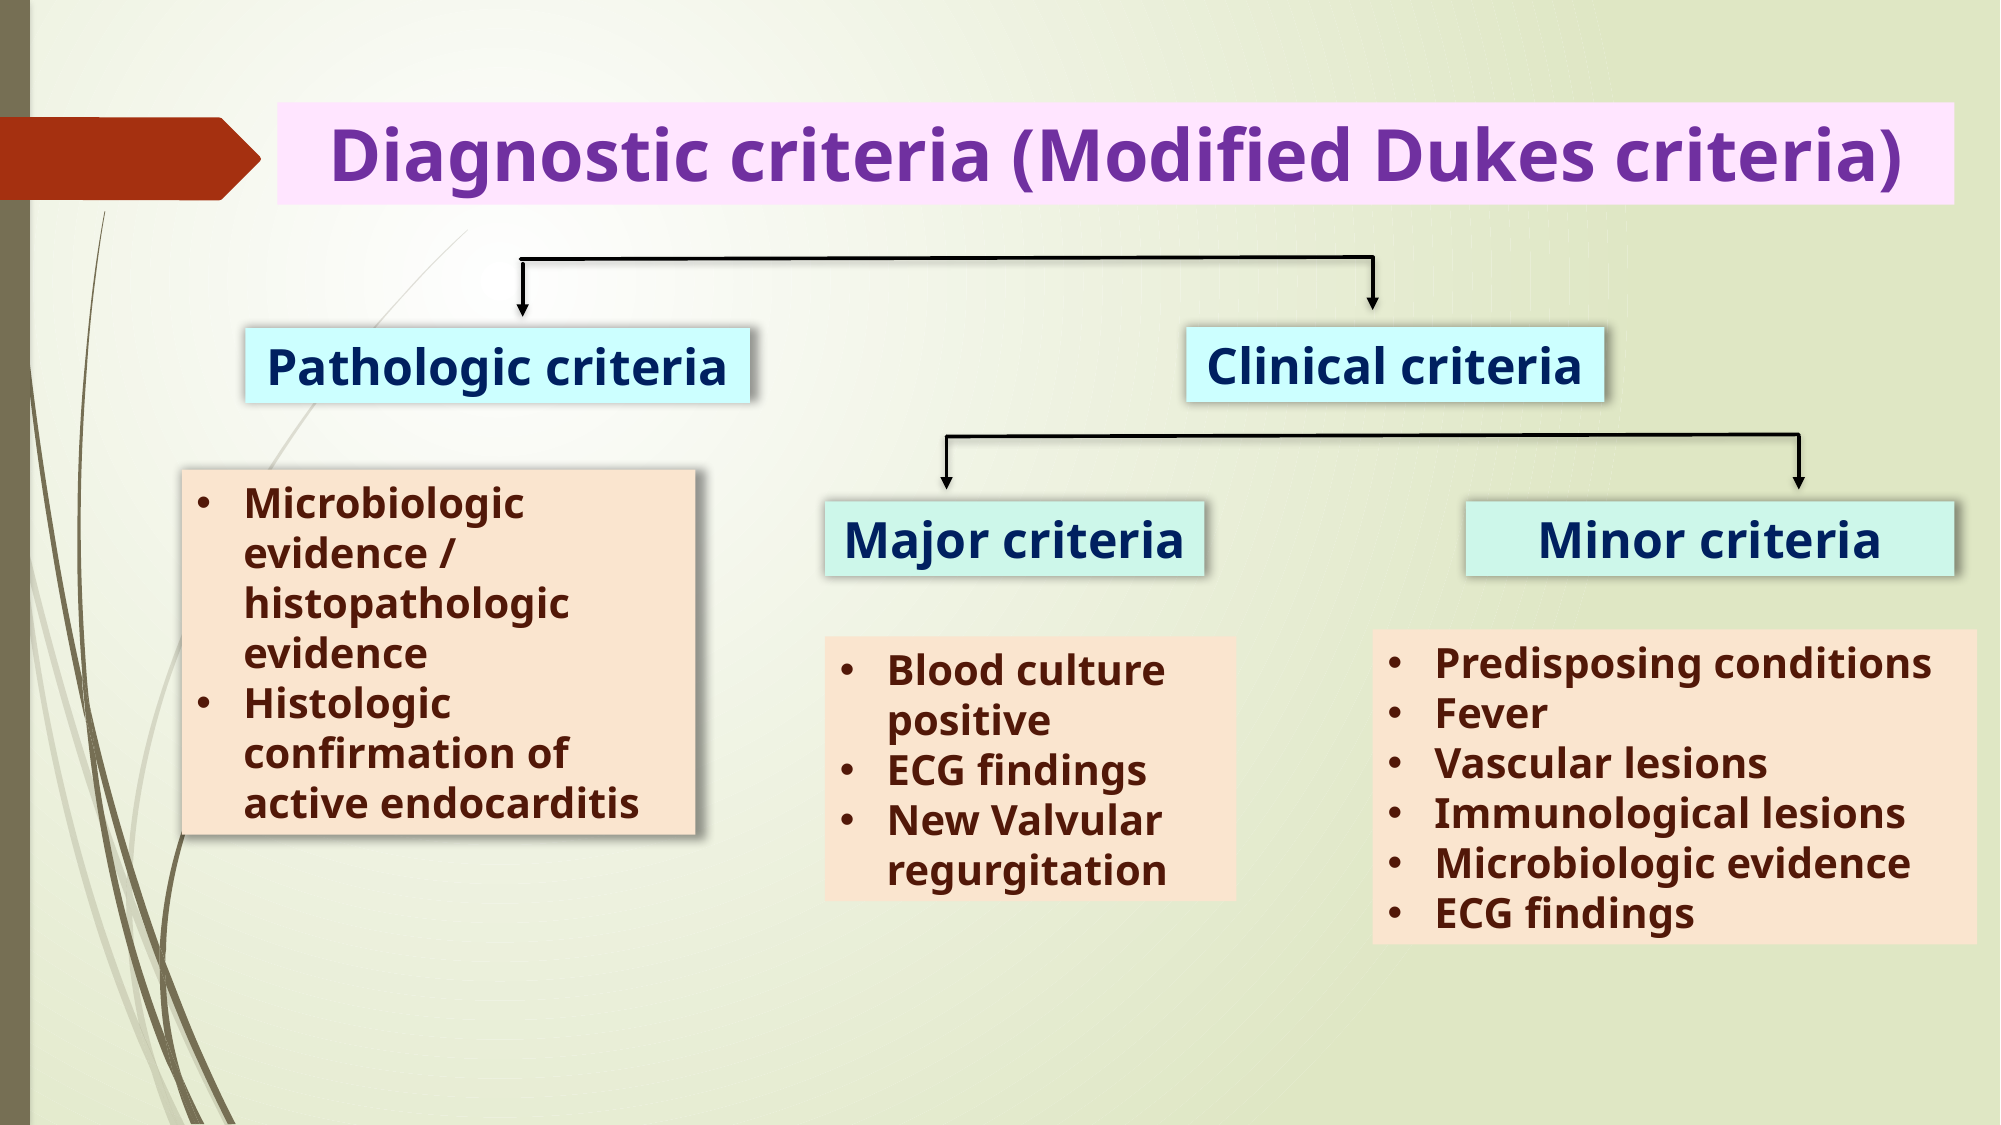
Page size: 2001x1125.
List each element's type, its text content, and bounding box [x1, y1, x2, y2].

text_box Clinical criteria [1186, 327, 1605, 402]
text_box Pathologic criteria [245, 328, 750, 403]
text_box Blood culture positive ECG findings New Valvular regurgitation [824, 636, 1237, 902]
text_box Predisposing conditions Fever Vascular lesions Immunological lesions Microbiologic evidence ECG findings [1372, 629, 1978, 945]
text_box Microbiologic evidence / histopathologic evidence Histologic confirmation of active endocarditis [181, 469, 696, 835]
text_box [520, 256, 1372, 260]
title Diagnostic criteria (Modified Dukes criteria) [277, 102, 1955, 205]
text_box Minor criteria [1465, 501, 1955, 576]
text_box Major criteria [825, 501, 1205, 576]
